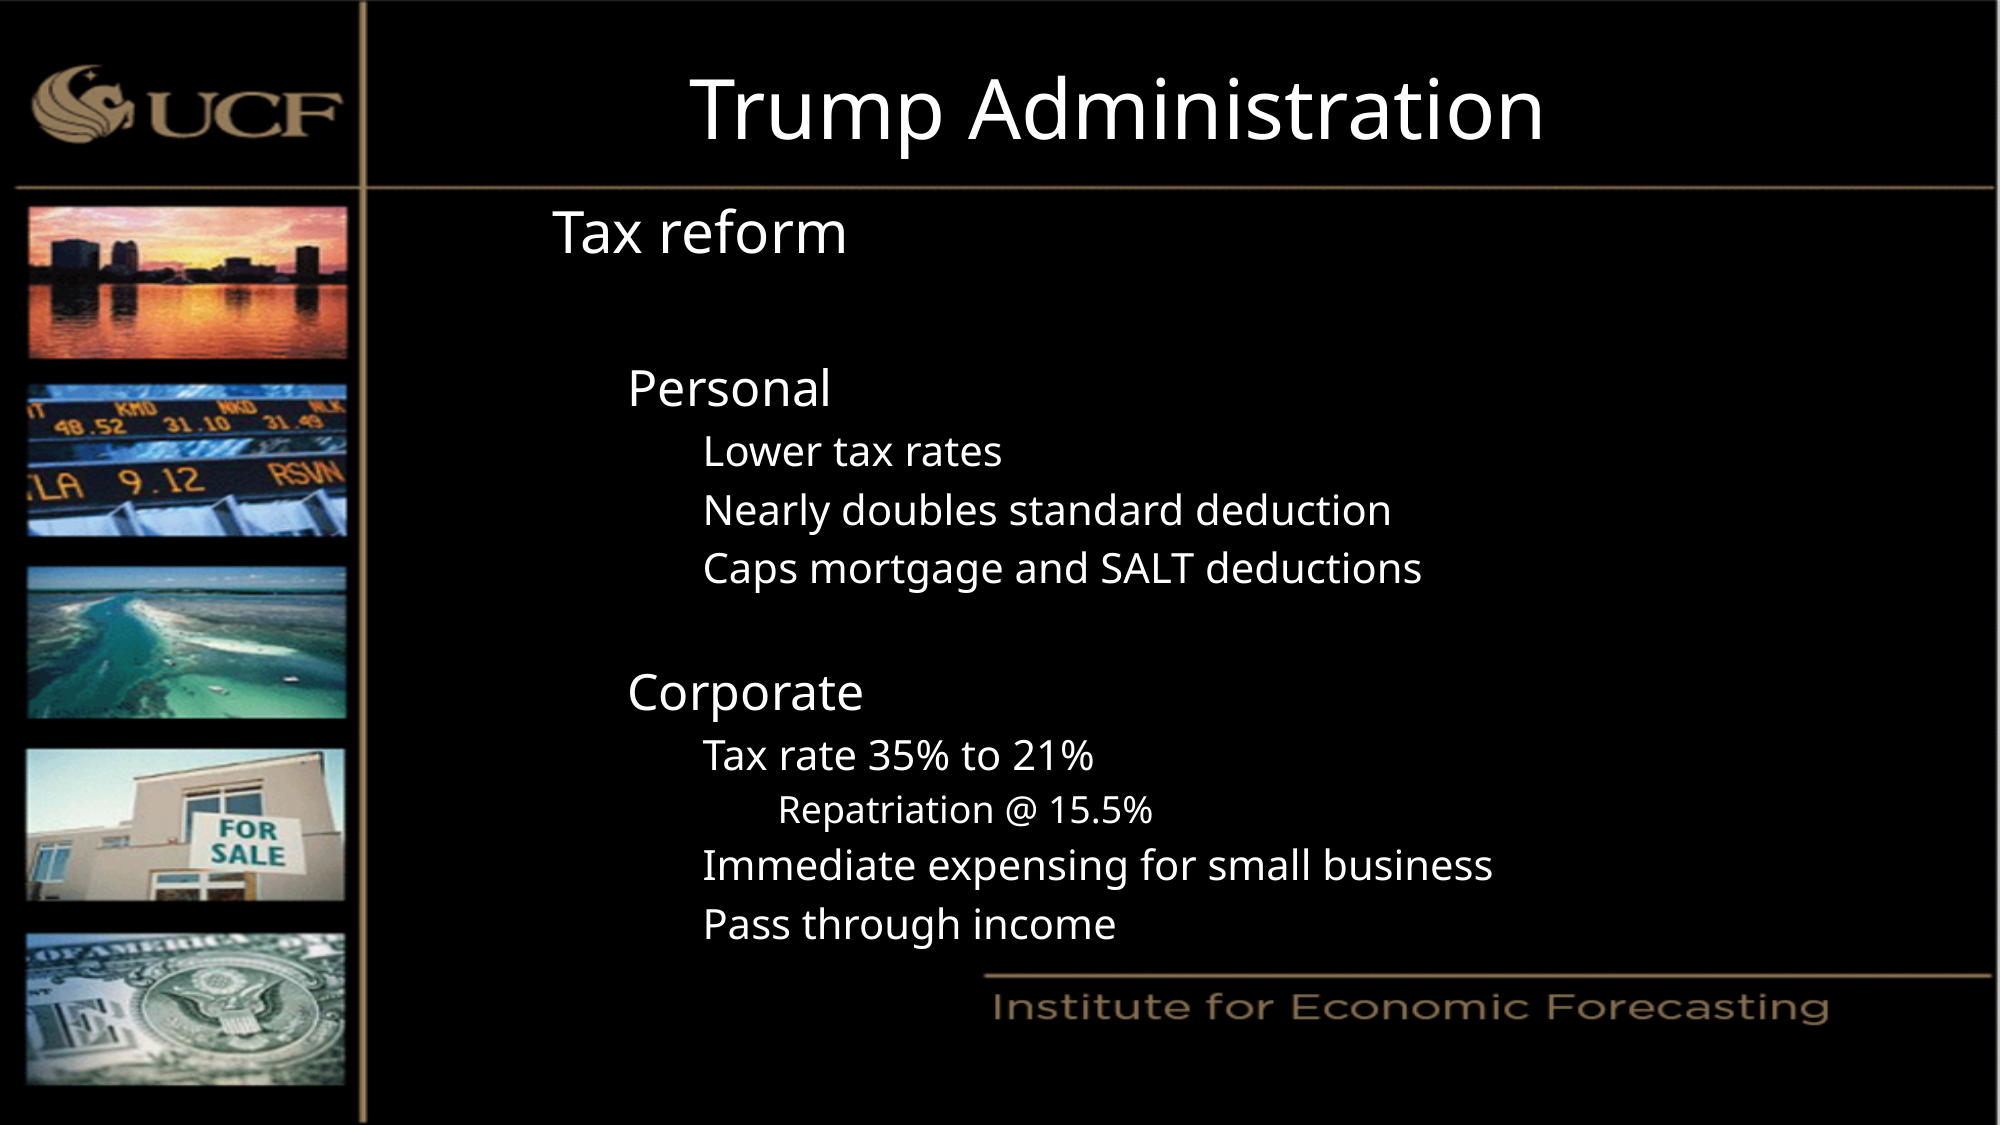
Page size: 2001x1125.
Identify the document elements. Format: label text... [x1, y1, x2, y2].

text_box Trump Administration [537, 24, 1700, 188]
subtitle Tax reform Personal Lower tax rates Nearly doubles standard deduction Caps mortgage and SALT deductions Corporate Tax rate 35% to 21% Repatriation @ 15.5% Immediate expensing for small business Pass through income [537, 187, 1713, 1038]
picture [0, 0, 2000, 1125]
